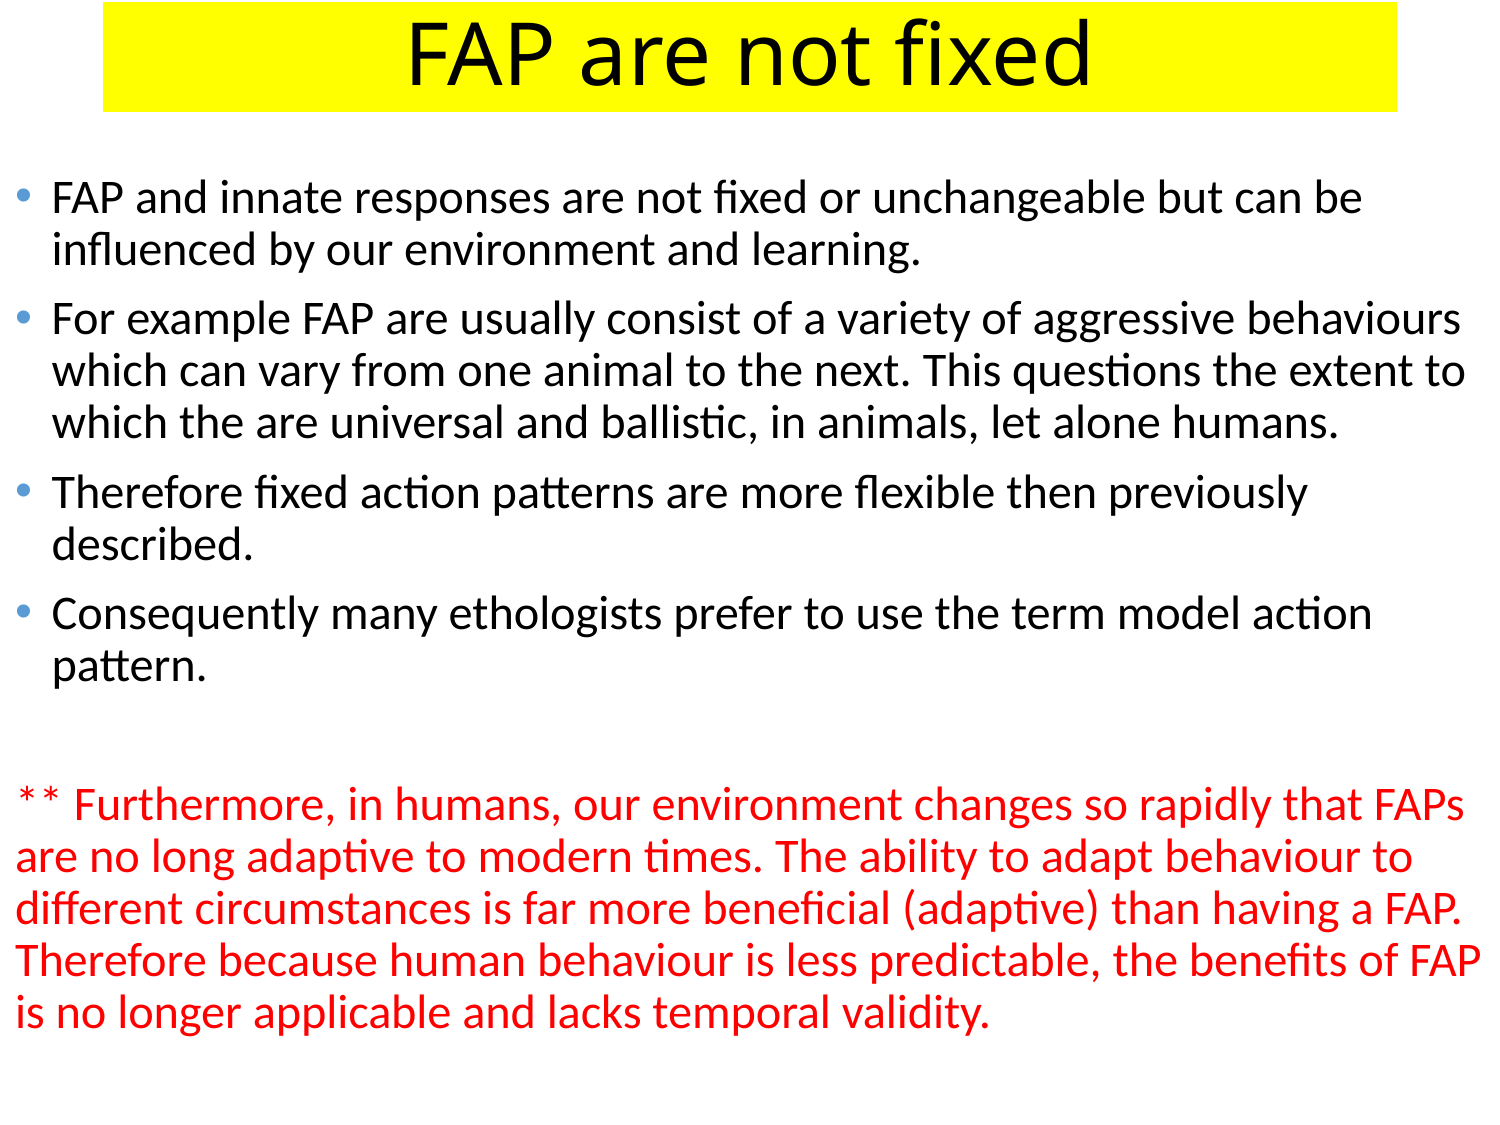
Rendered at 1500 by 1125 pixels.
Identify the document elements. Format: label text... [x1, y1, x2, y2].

title FAP are not fixed [103, 2, 1397, 112]
list FAP and innate responses are not fixed or unchangeable but can be influenced by our environment and learning. For example FAP are usually consist of a variety of aggressive behaviours which can vary from one animal to the next. This questions the extent to which the are universal and ballistic, in animals, let alone humans. Therefore fixed action patterns are more flexible then previously described. Consequently many ethologists prefer to use the term model action pattern. ** Furthermore, in humans, our environment changes so rapidly that FAPs are no long adaptive to modern times. The ability to adapt behaviour to different circumstances is far more beneficial (adaptive) than having a FAP. Therefore because human behaviour is less predictable, the benefits of FAP is no longer applicable and lacks temporal validity. [0, 164, 1500, 1078]
